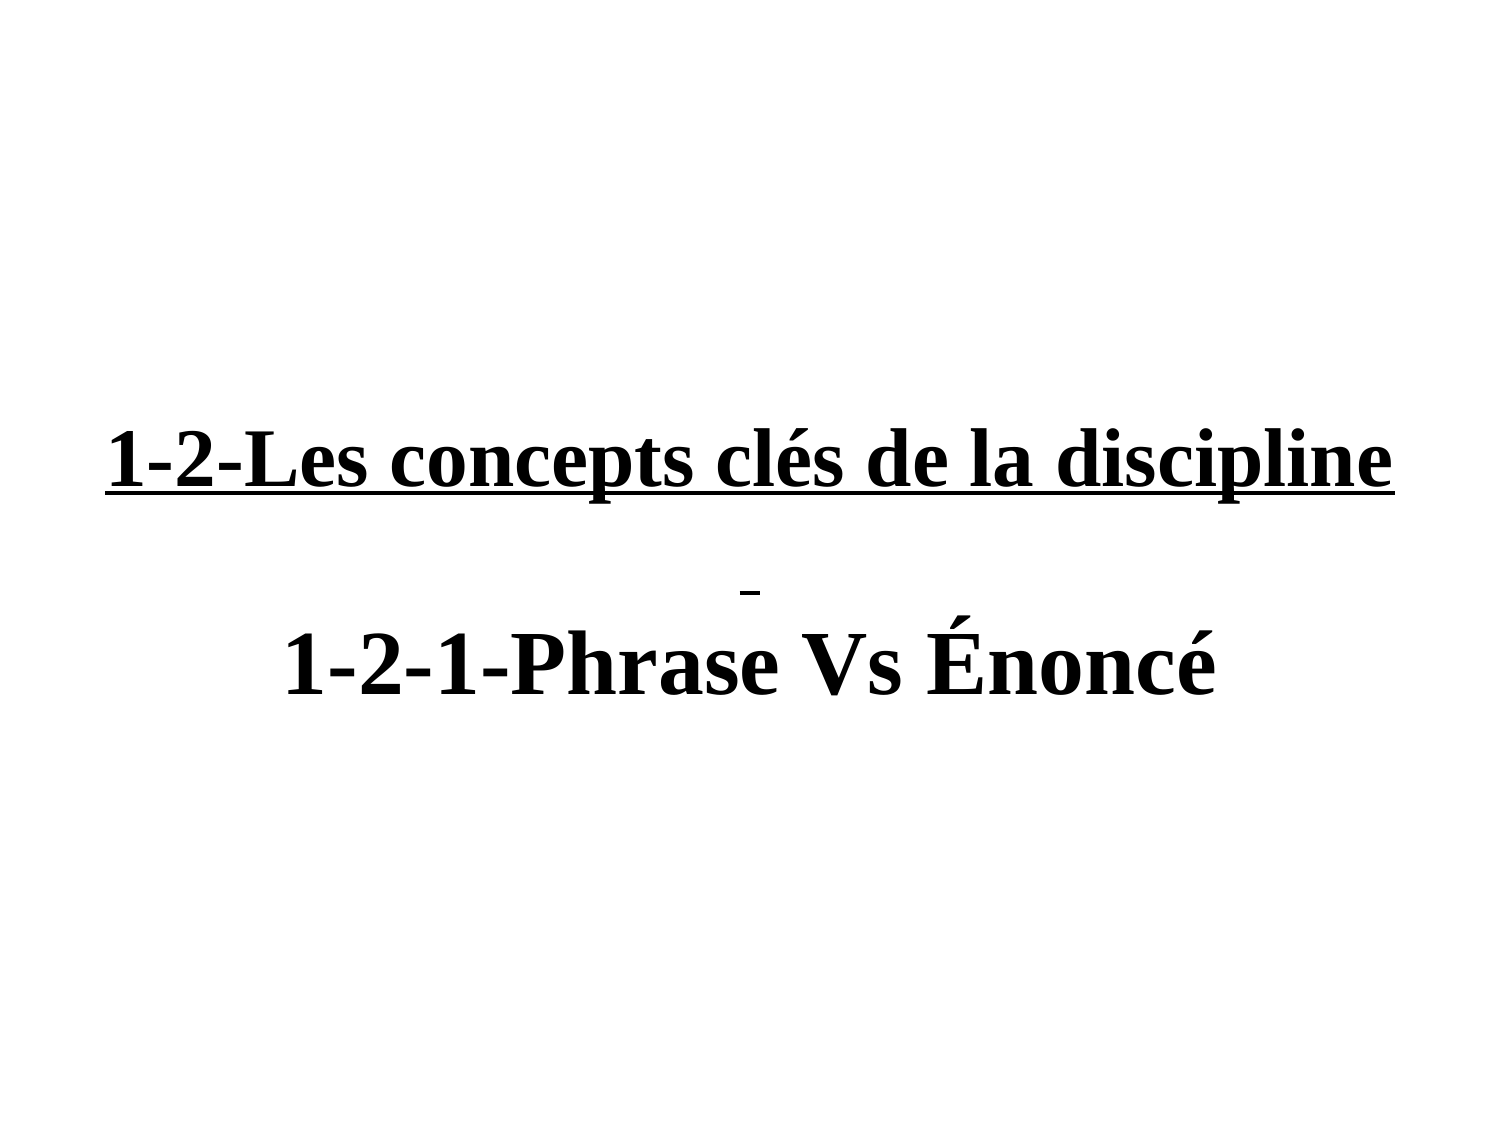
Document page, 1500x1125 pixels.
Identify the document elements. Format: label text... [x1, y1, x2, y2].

title 1-2-Les concepts clés de la discipline 1-2-1-Phrase Vs Énoncé [75, 45, 1425, 1071]
